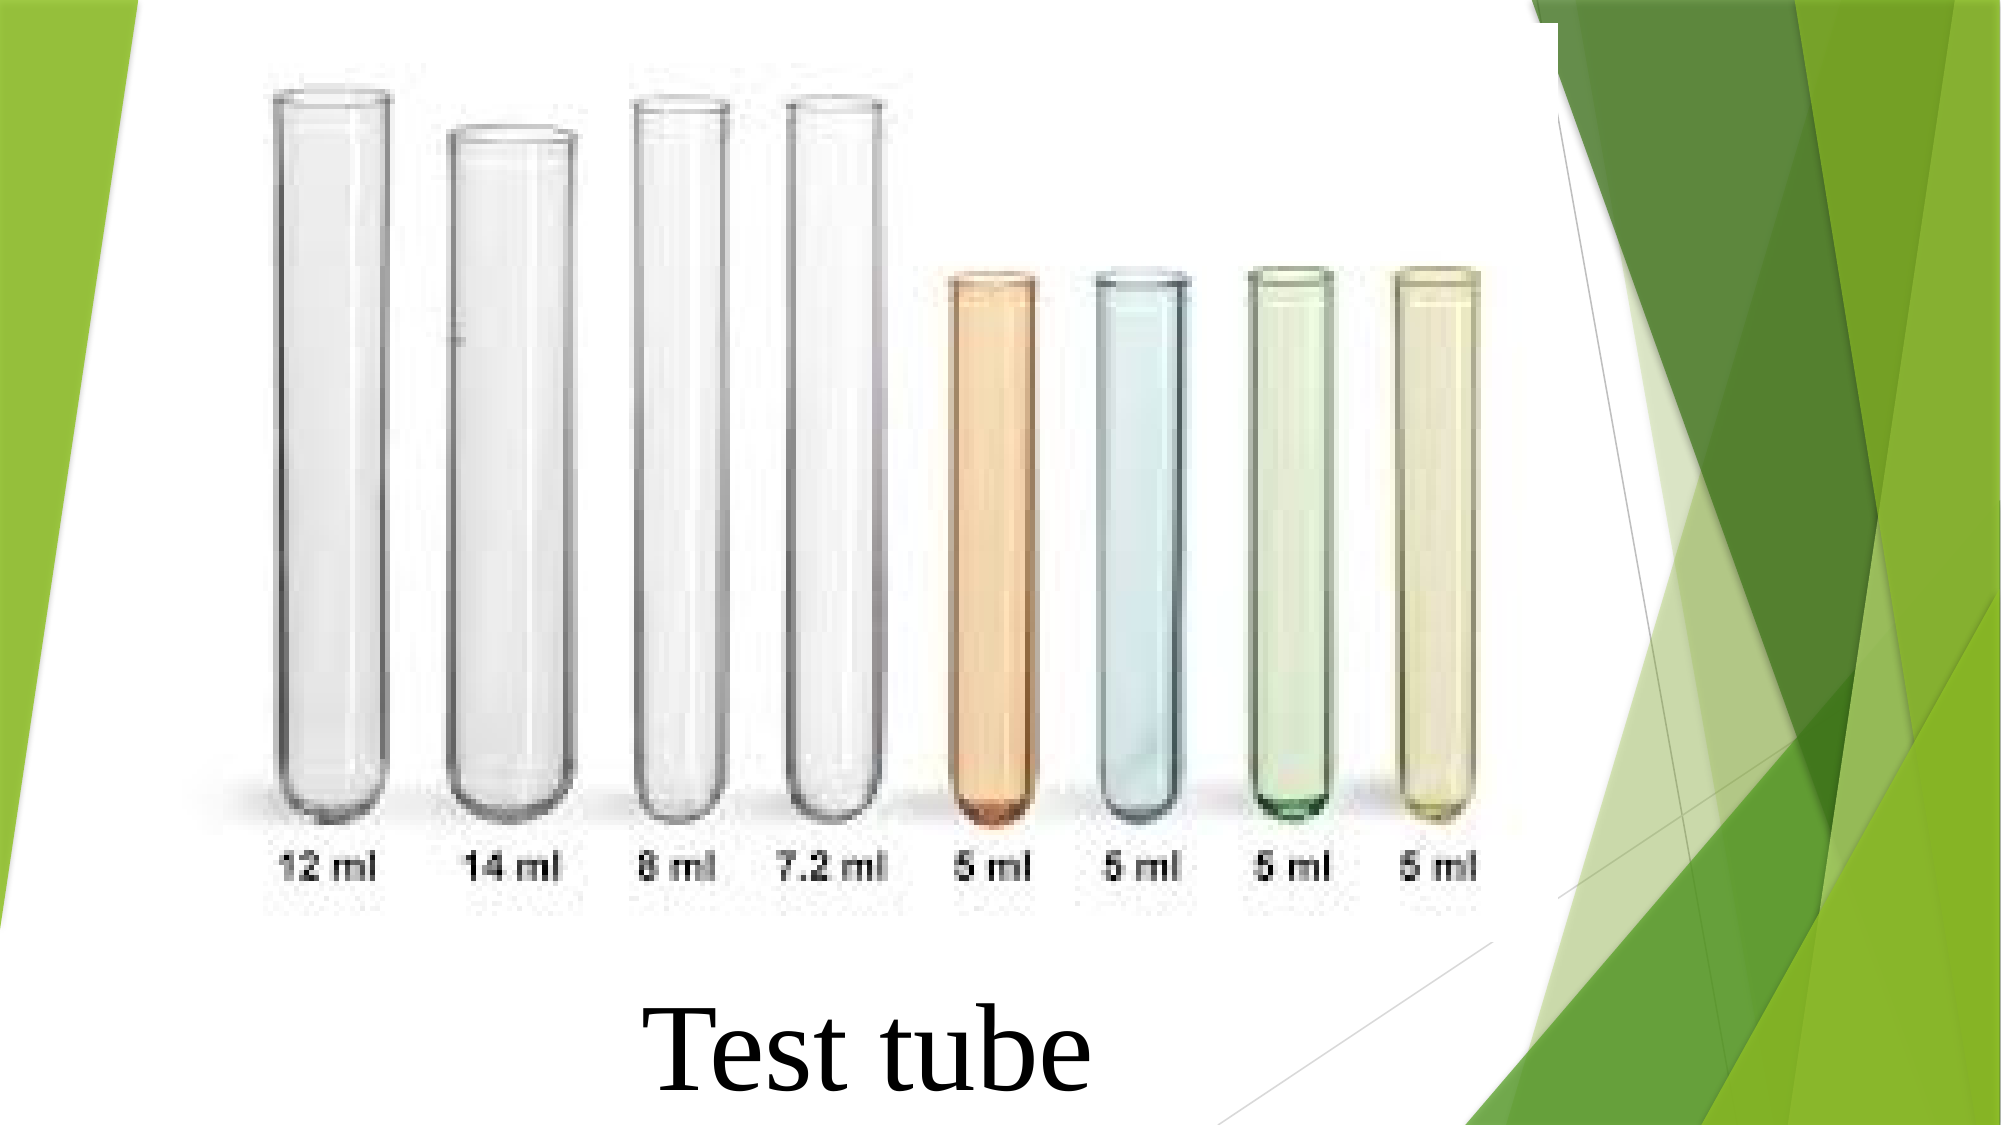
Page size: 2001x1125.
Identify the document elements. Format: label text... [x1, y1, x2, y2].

text_box Test tube [626, 958, 1510, 1124]
picture [141, 23, 1558, 943]
